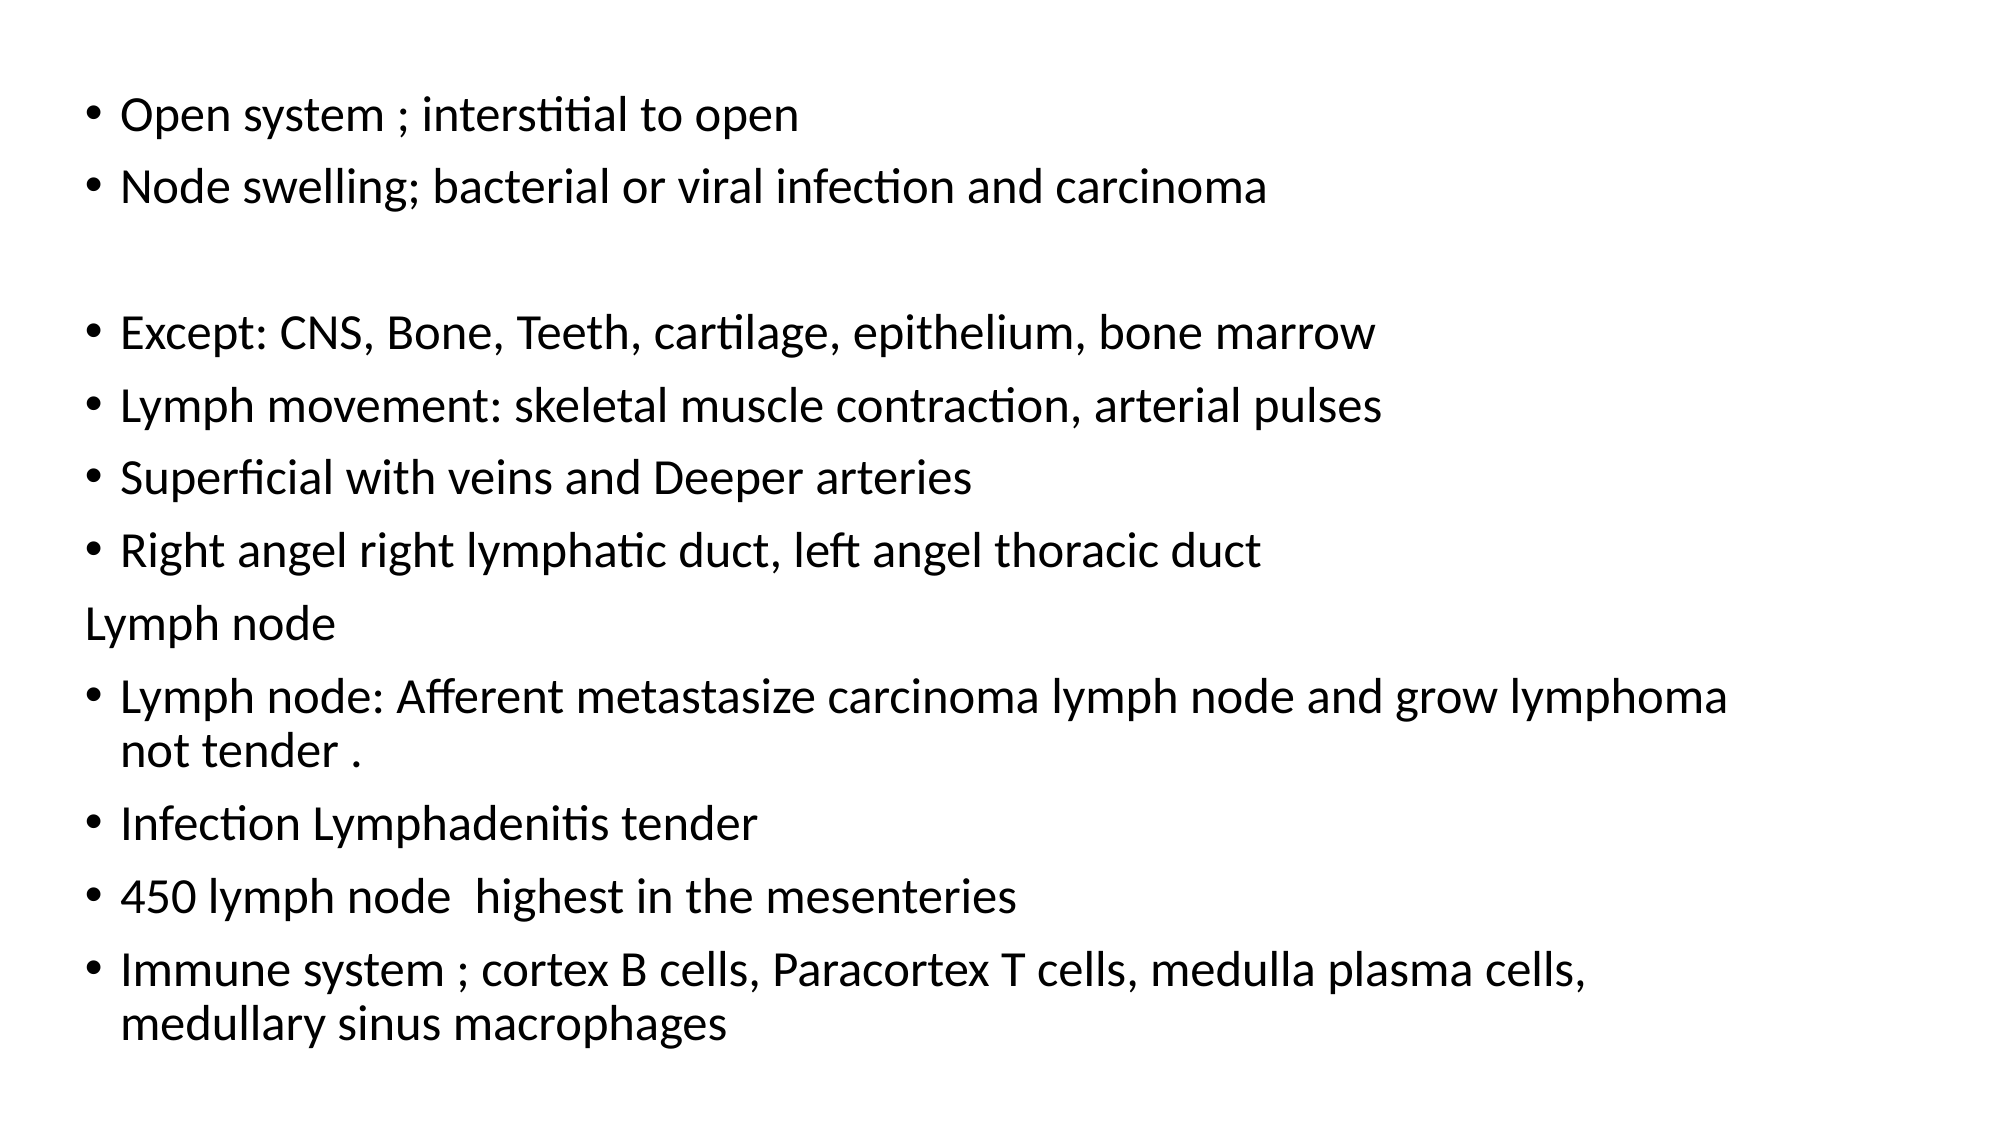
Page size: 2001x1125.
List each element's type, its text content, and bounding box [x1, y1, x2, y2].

list Open system ; interstitial to open Node swelling; bacterial or viral infection and carcinoma Except: CNS, Bone, Teeth, cartilage, epithelium, bone marrow Lymph movement: skeletal muscle contraction, arterial pulses Superficial with veins and Deeper arteries Right angel right lymphatic duct, left angel thoracic duct Lymph node Lymph node: Afferent metastasize carcinoma lymph node and grow lymphoma not tender . Infection Lymphadenitis tender 450 lymph node highest in the mesenteries Immune system ; cortex B cells, Paracortex T cells, medulla plasma cells, medullary sinus macrophages [69, 79, 1795, 1065]
